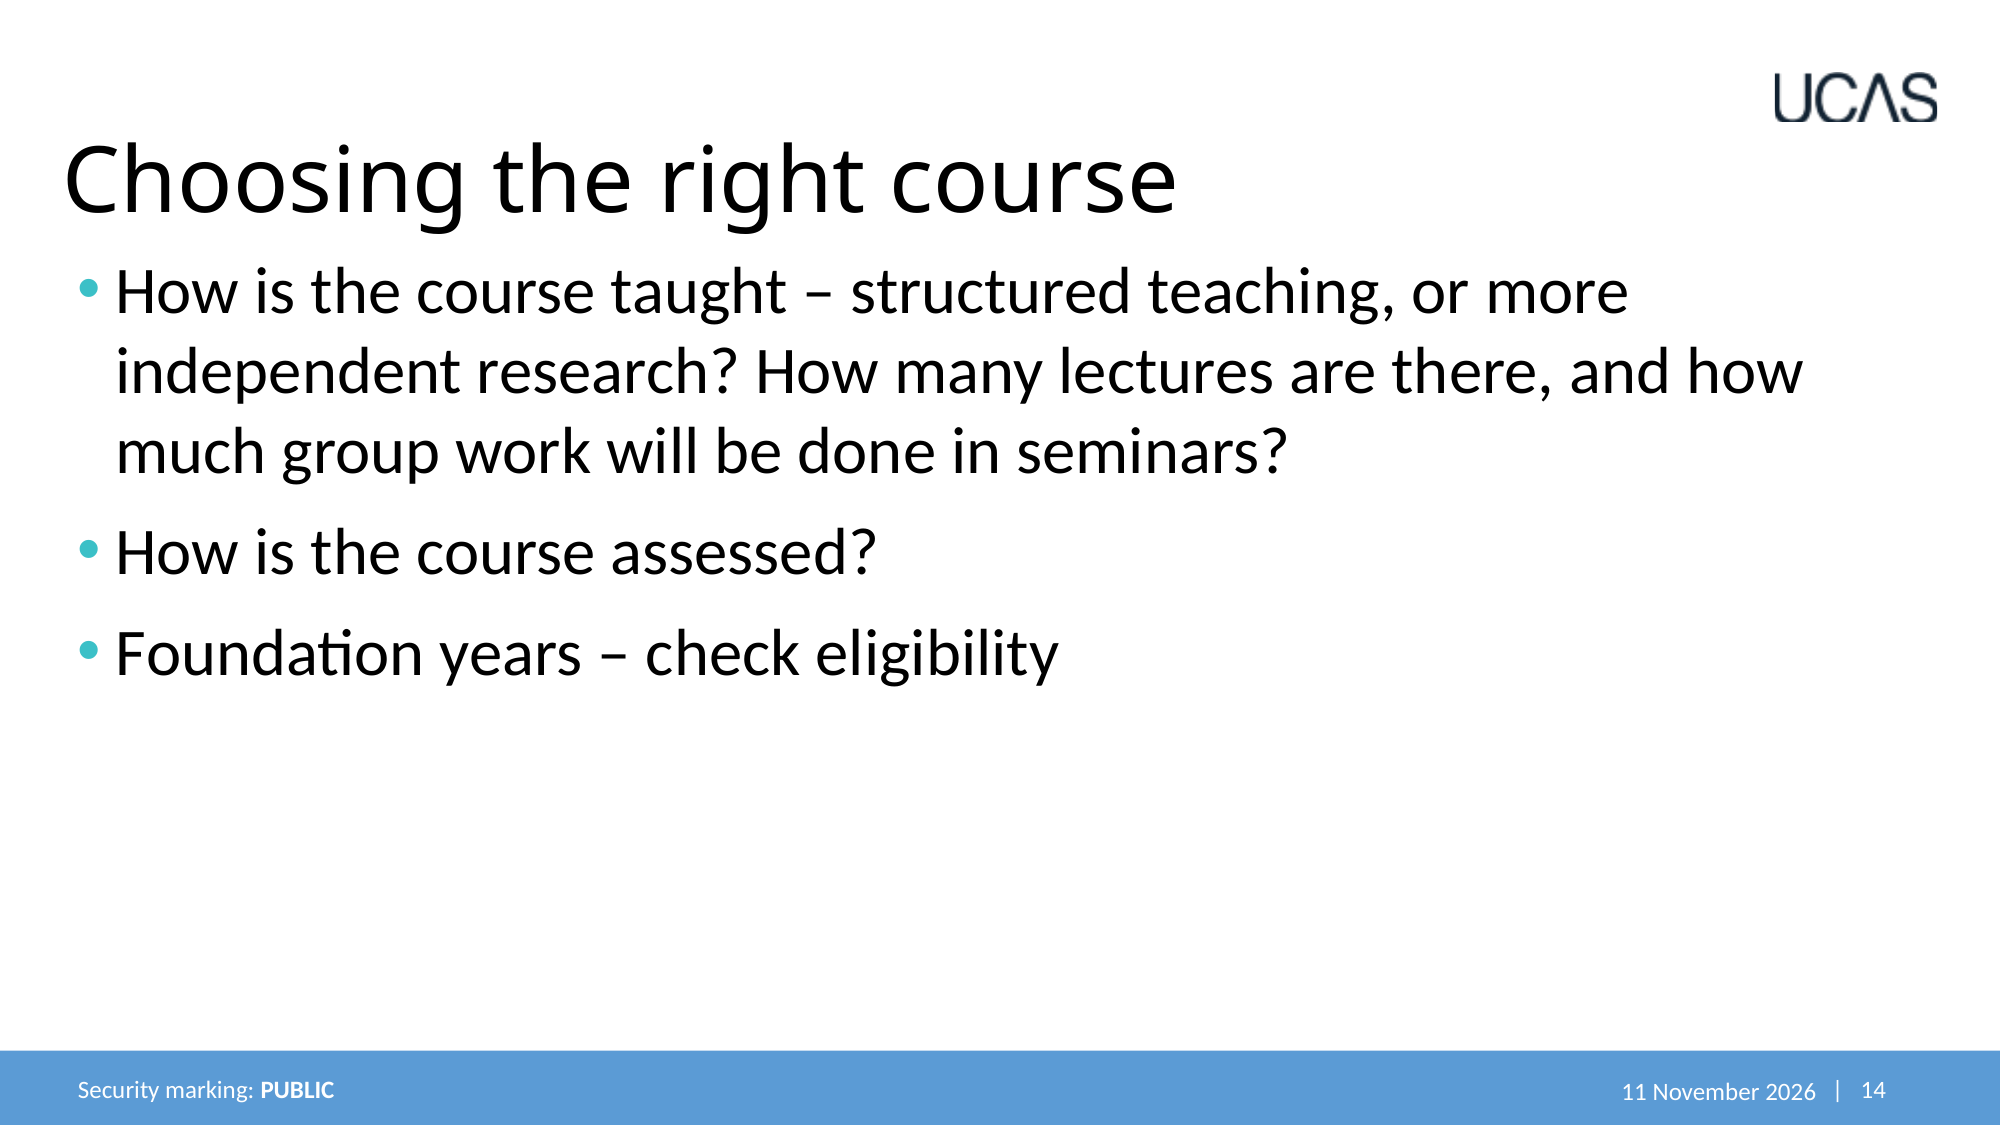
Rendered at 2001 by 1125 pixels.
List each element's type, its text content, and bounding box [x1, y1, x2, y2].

footer Security marking: PUBLIC [62, 1064, 1044, 1114]
slide_number | 14 [1816, 1064, 1938, 1114]
title Choosing the right course [62, 9, 1728, 233]
list How is the course taught – structured teaching, or more independent research? How many lectures are there, and how much group work will be done in seminars? How is the course assessed? Foundation years – check eligibility [62, 239, 1863, 1057]
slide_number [1304, 1064, 1817, 1116]
